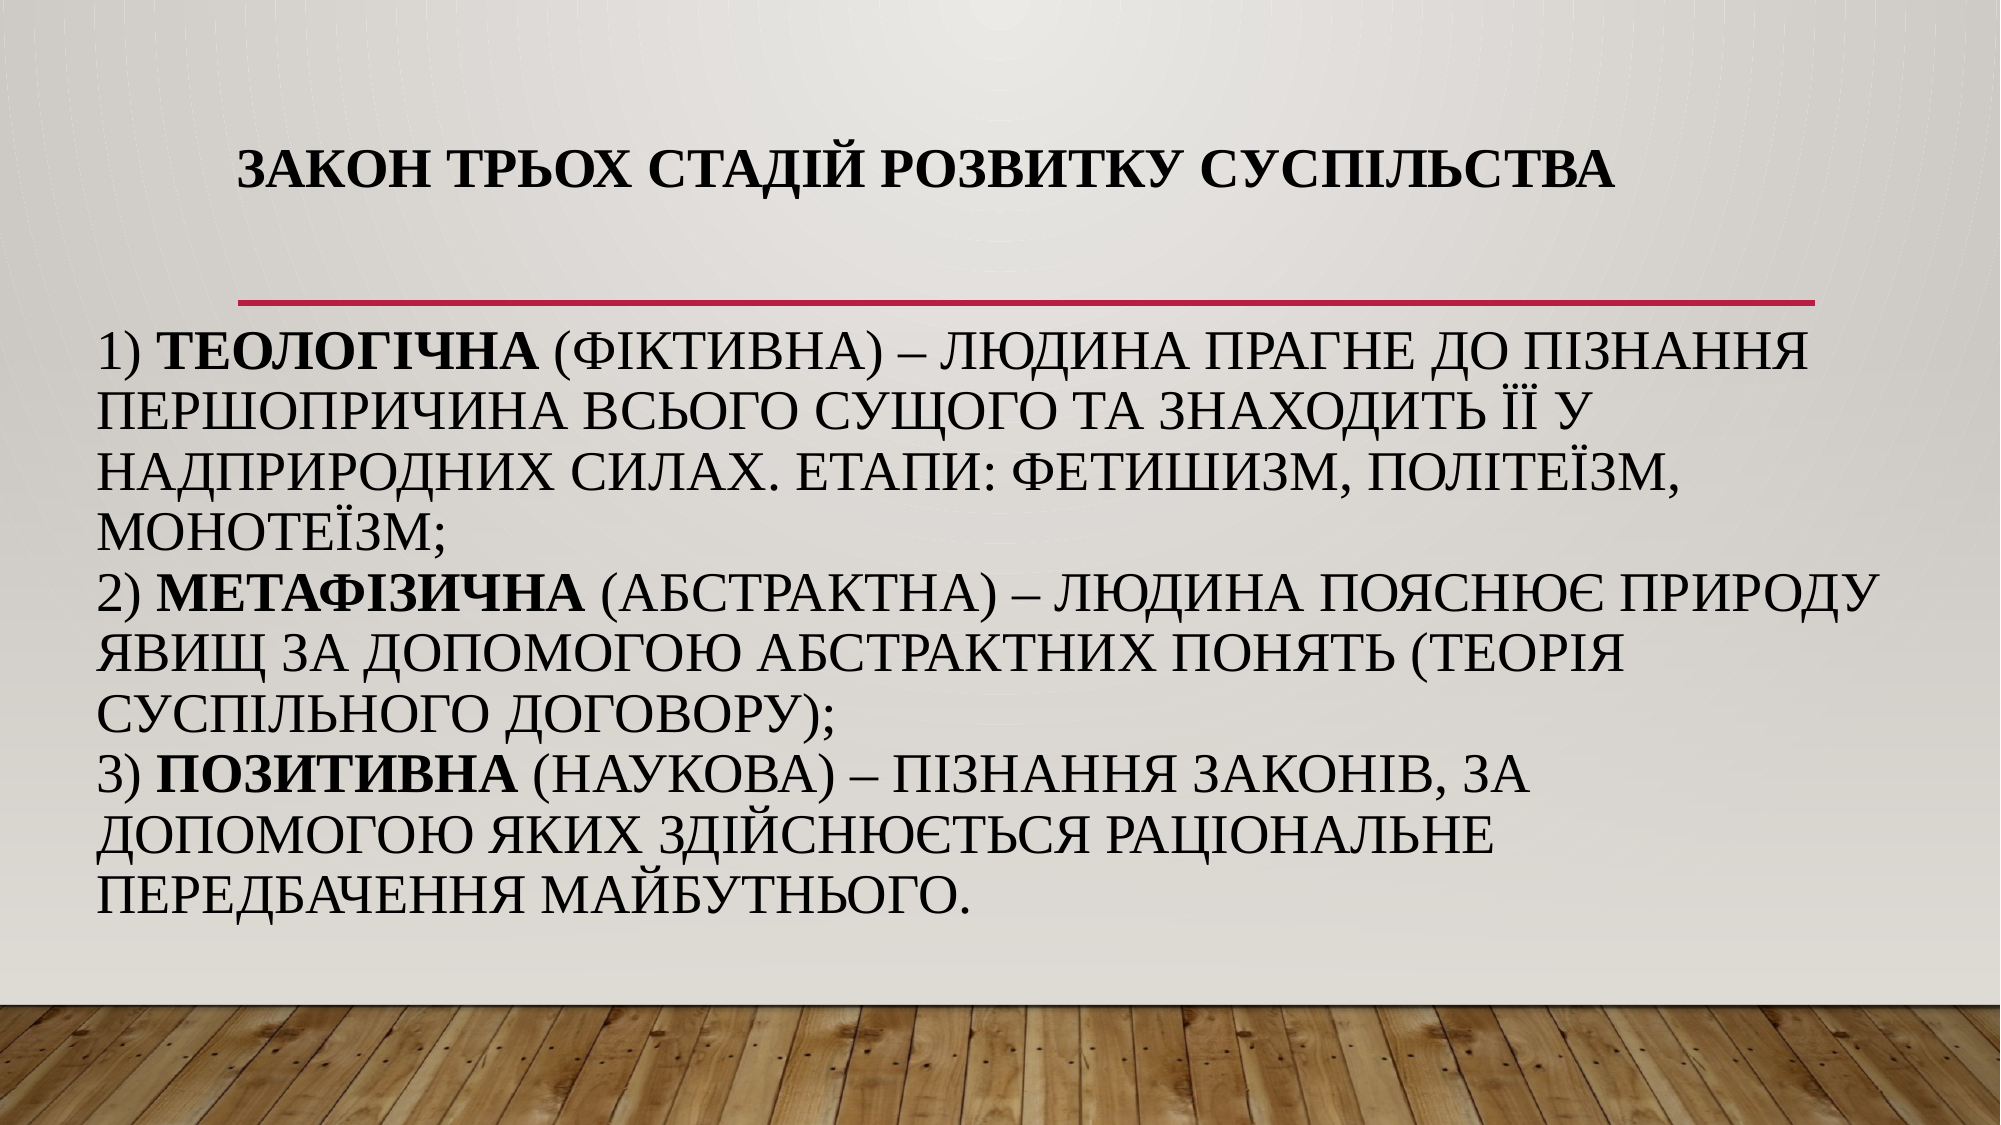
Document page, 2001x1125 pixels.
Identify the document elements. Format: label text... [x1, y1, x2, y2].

title Закон трьох стадій розвитку суспільства 1) теологічна (фіктивна) – людина прагне до пізнання першопричина всього сущого та знаходить її у надприродних силах. Етапи: фетишизм, політеїзм, монотеїзм; 2) метафізична (абстрактна) – людина пояснює природу явищ за допомогою абстрактних понять (теорія суспільного договору); 3) позитивна (наукова) – пізнання законів, за допомогою яких здійснюється раціональне передбачення майбутнього. [81, 131, 1920, 1003]
picture [0, 1005, 2000, 1125]
